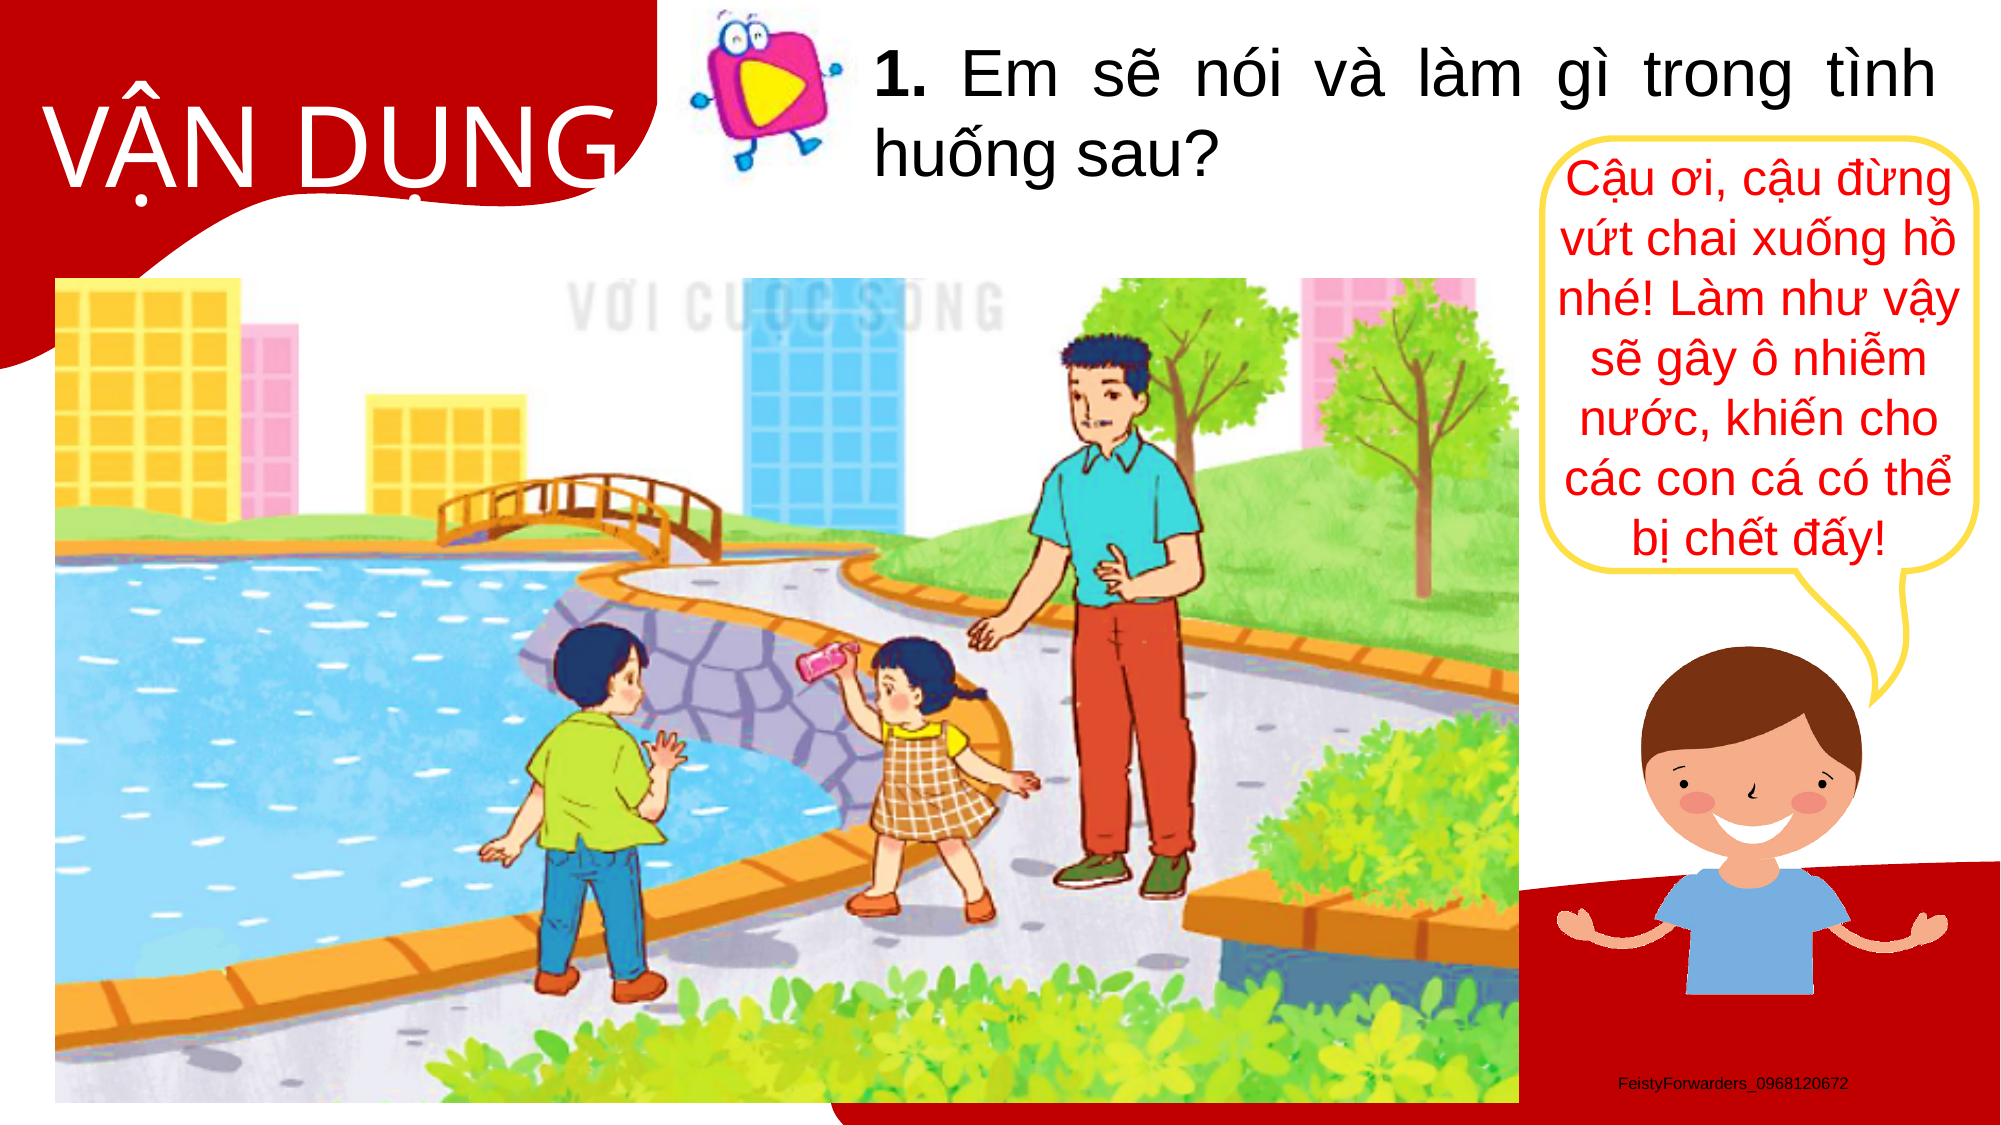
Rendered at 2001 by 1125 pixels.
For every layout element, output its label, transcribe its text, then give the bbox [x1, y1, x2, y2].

picture [55, 278, 1519, 1103]
text_box 1. Em sẽ nói và làm gì trong tình huống sau? [858, 22, 1954, 198]
picture [665, 0, 859, 186]
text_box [1438, 138, 2000, 1008]
